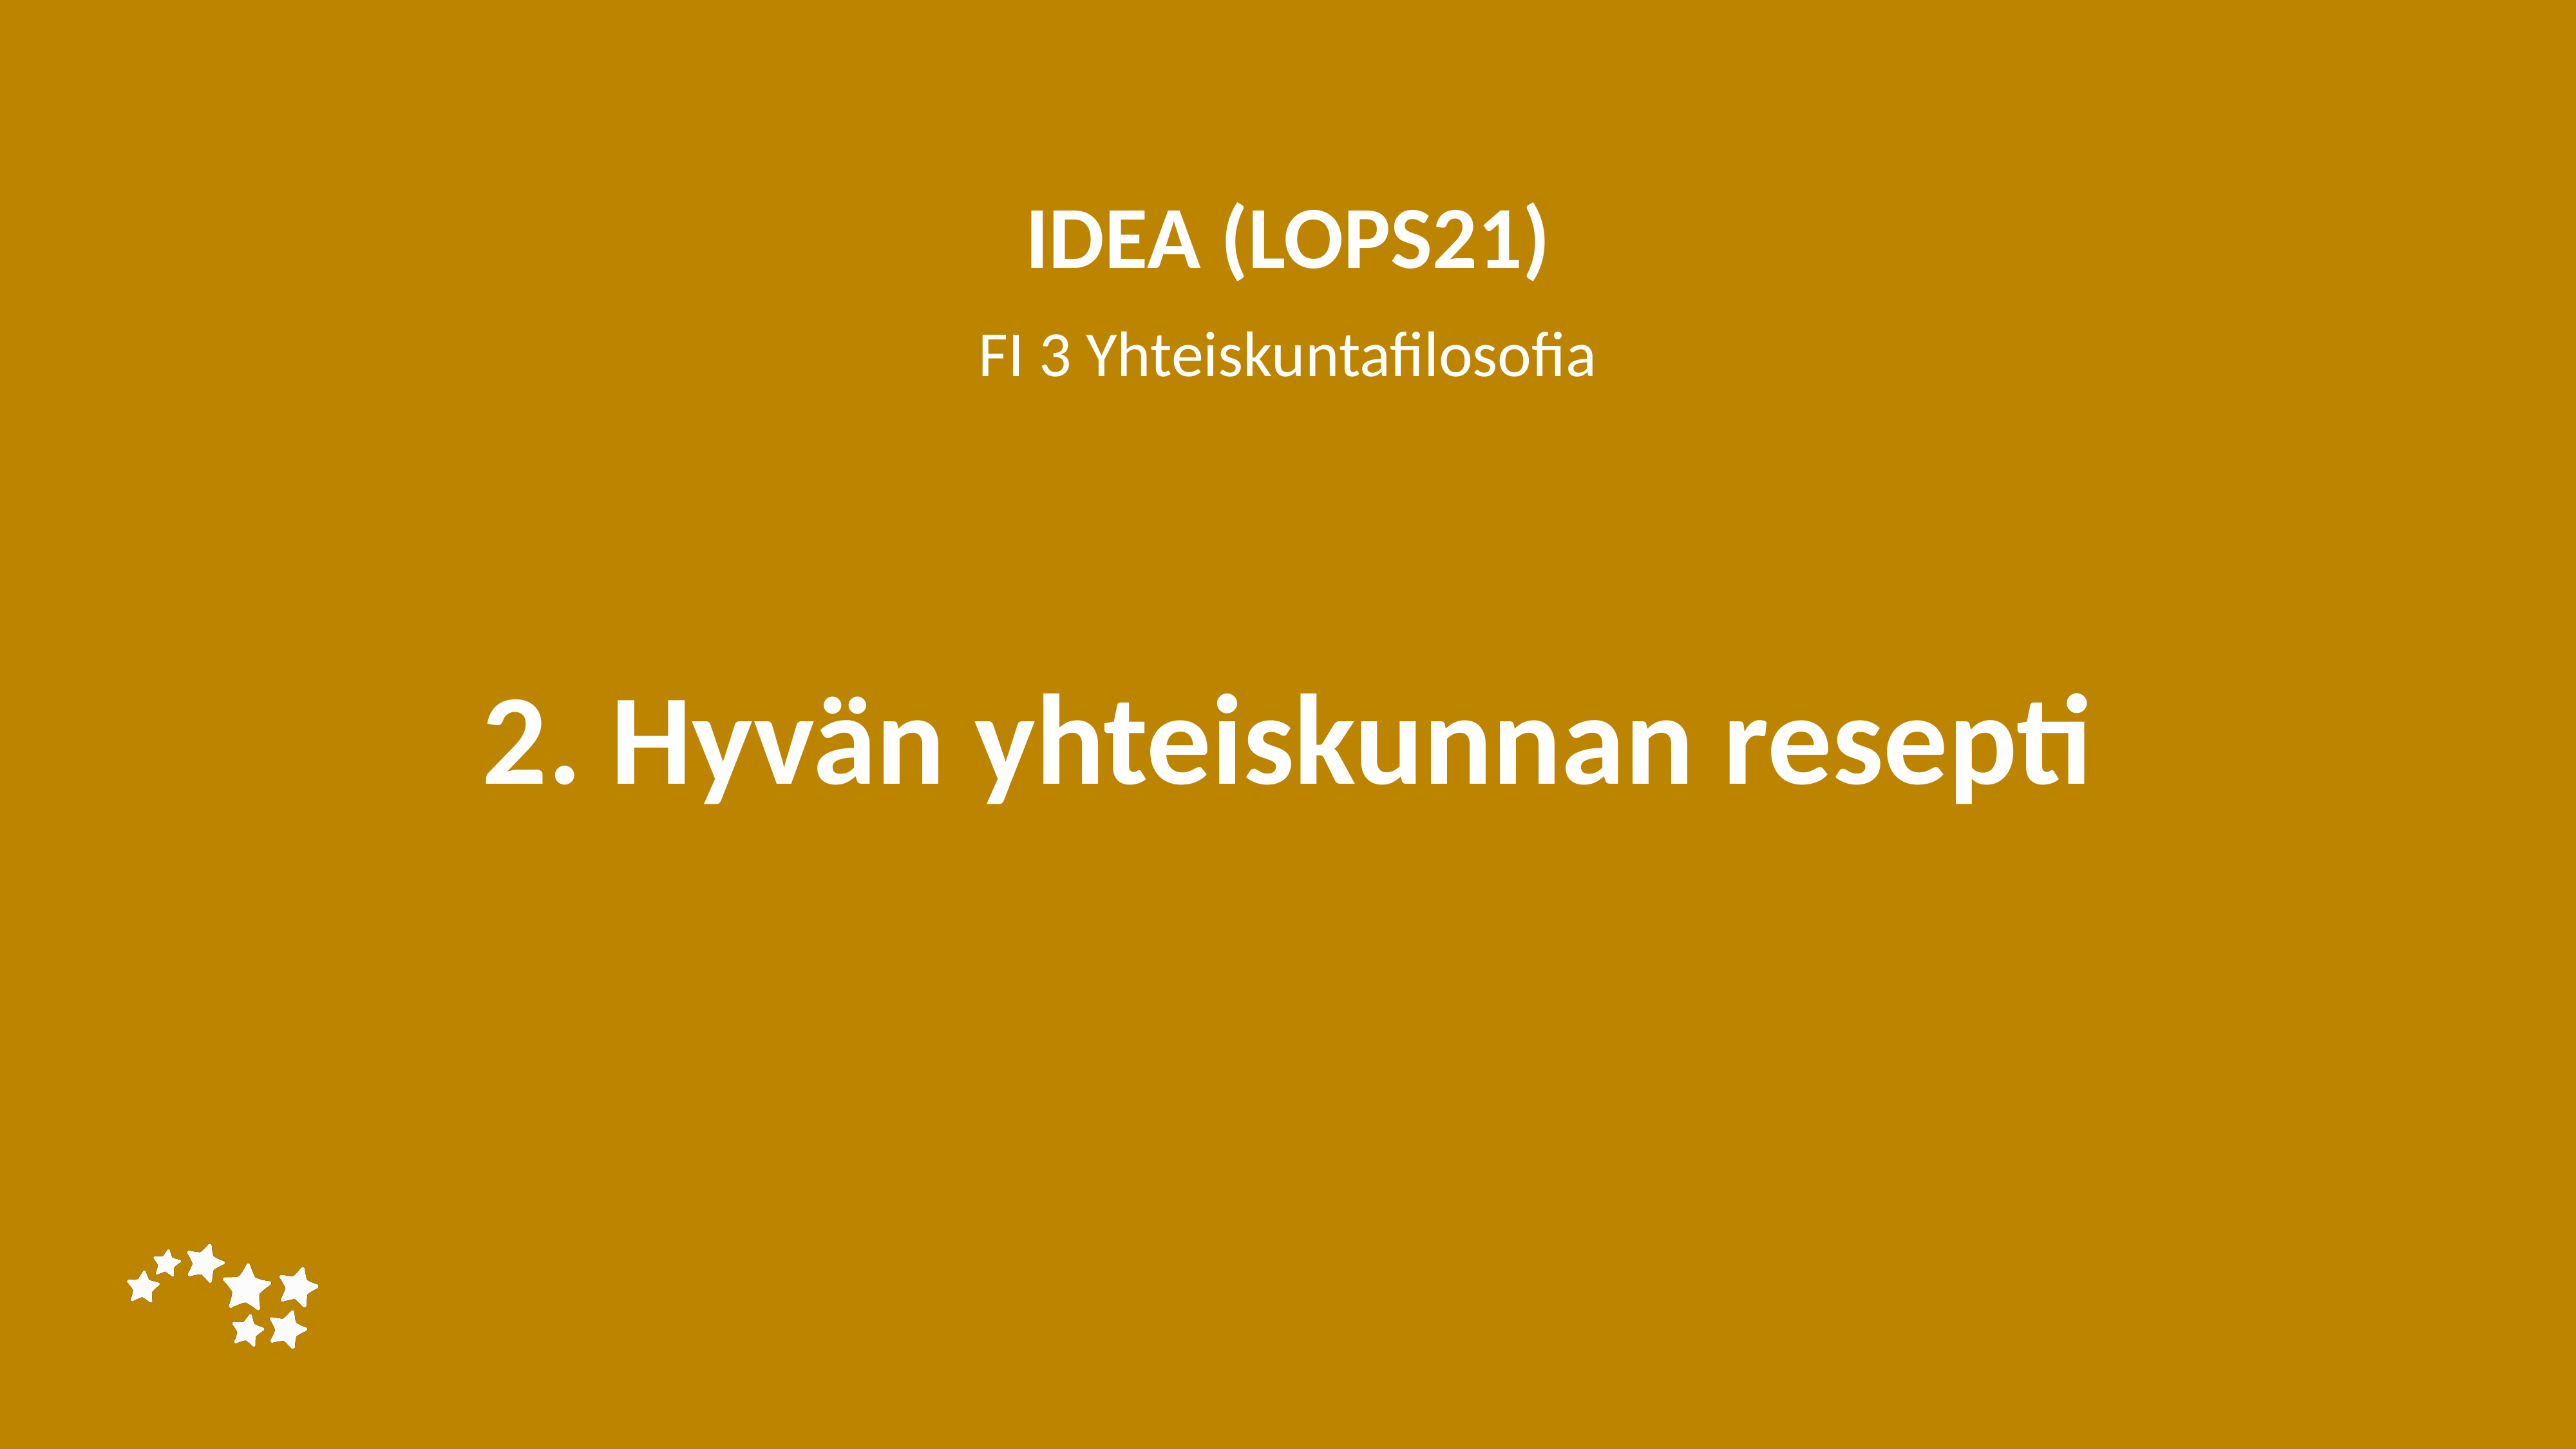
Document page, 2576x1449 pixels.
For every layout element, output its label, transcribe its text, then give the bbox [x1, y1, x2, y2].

list IDEA (LOPS21) [177, 187, 2399, 302]
picture [127, 1244, 318, 1349]
list FI 3 Yhteiskuntafilosofia [177, 302, 2399, 417]
title 2. Hyvän yhteiskunnan resepti [177, 609, 2399, 889]
